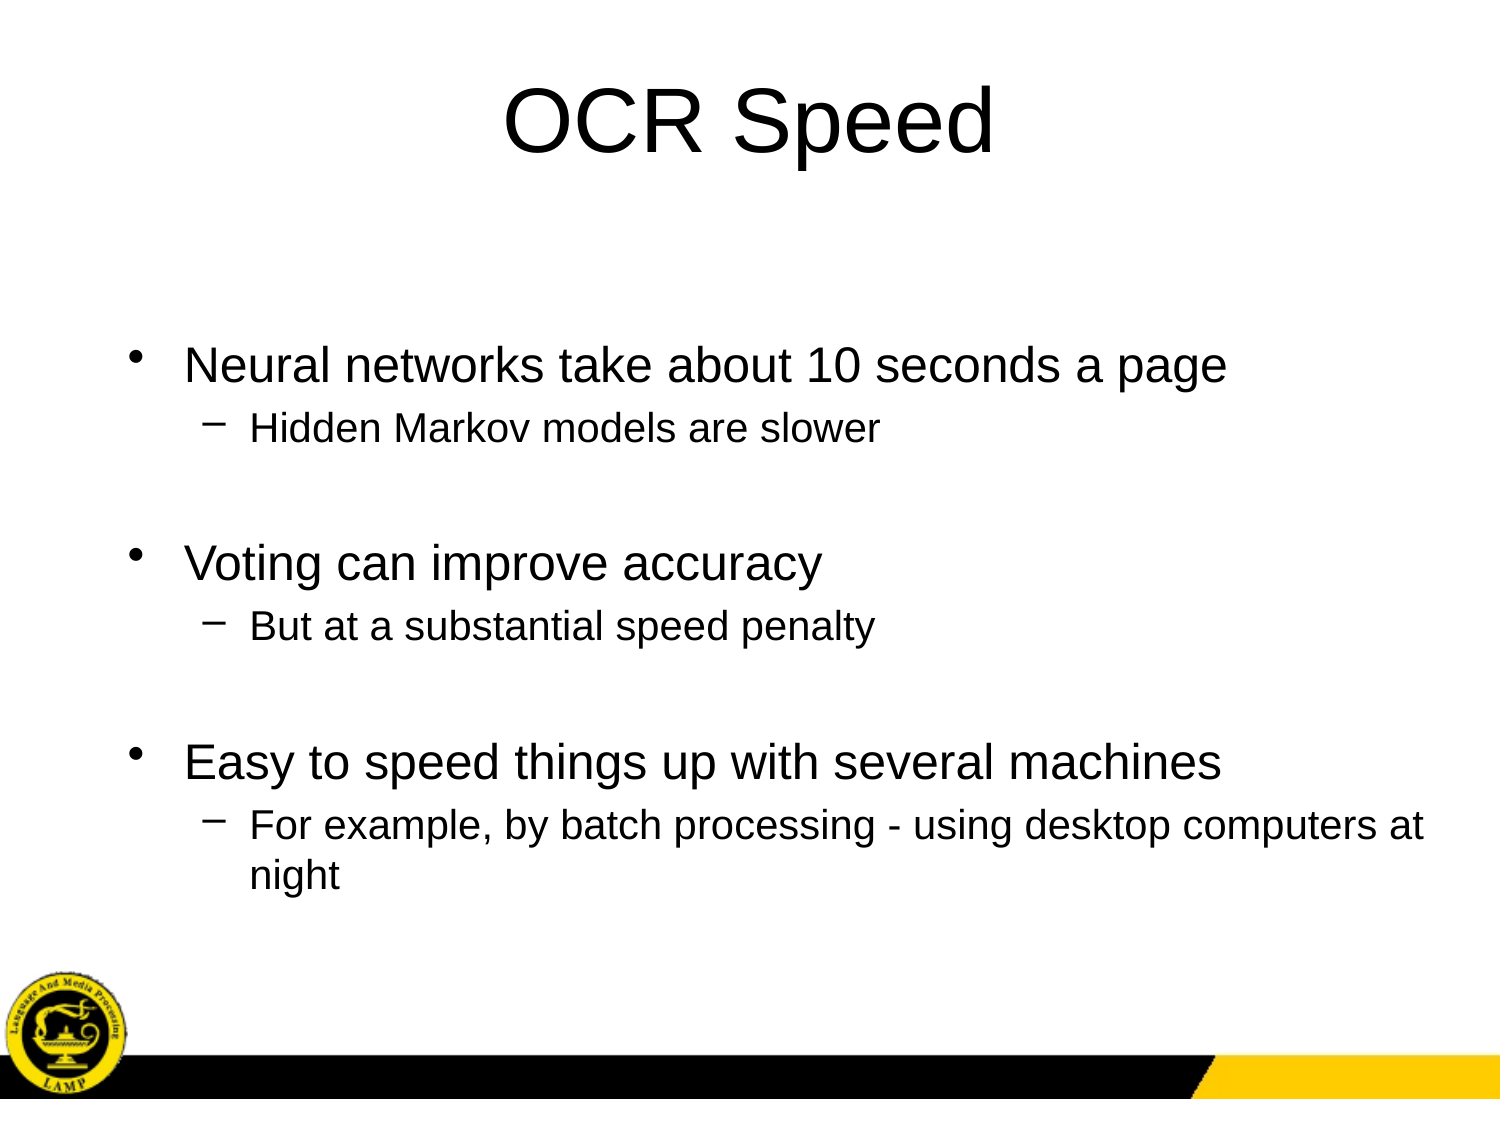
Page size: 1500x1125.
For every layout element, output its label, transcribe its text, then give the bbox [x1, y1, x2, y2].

picture [0, 970, 1500, 1099]
list Neural networks take about 10 seconds a page Hidden Markov models are slower Voting can improve accuracy But at a substantial speed penalty Easy to speed things up with several machines For example, by batch processing - using desktop computers at night [112, 324, 1463, 1000]
title OCR Speed [75, 45, 1425, 188]
